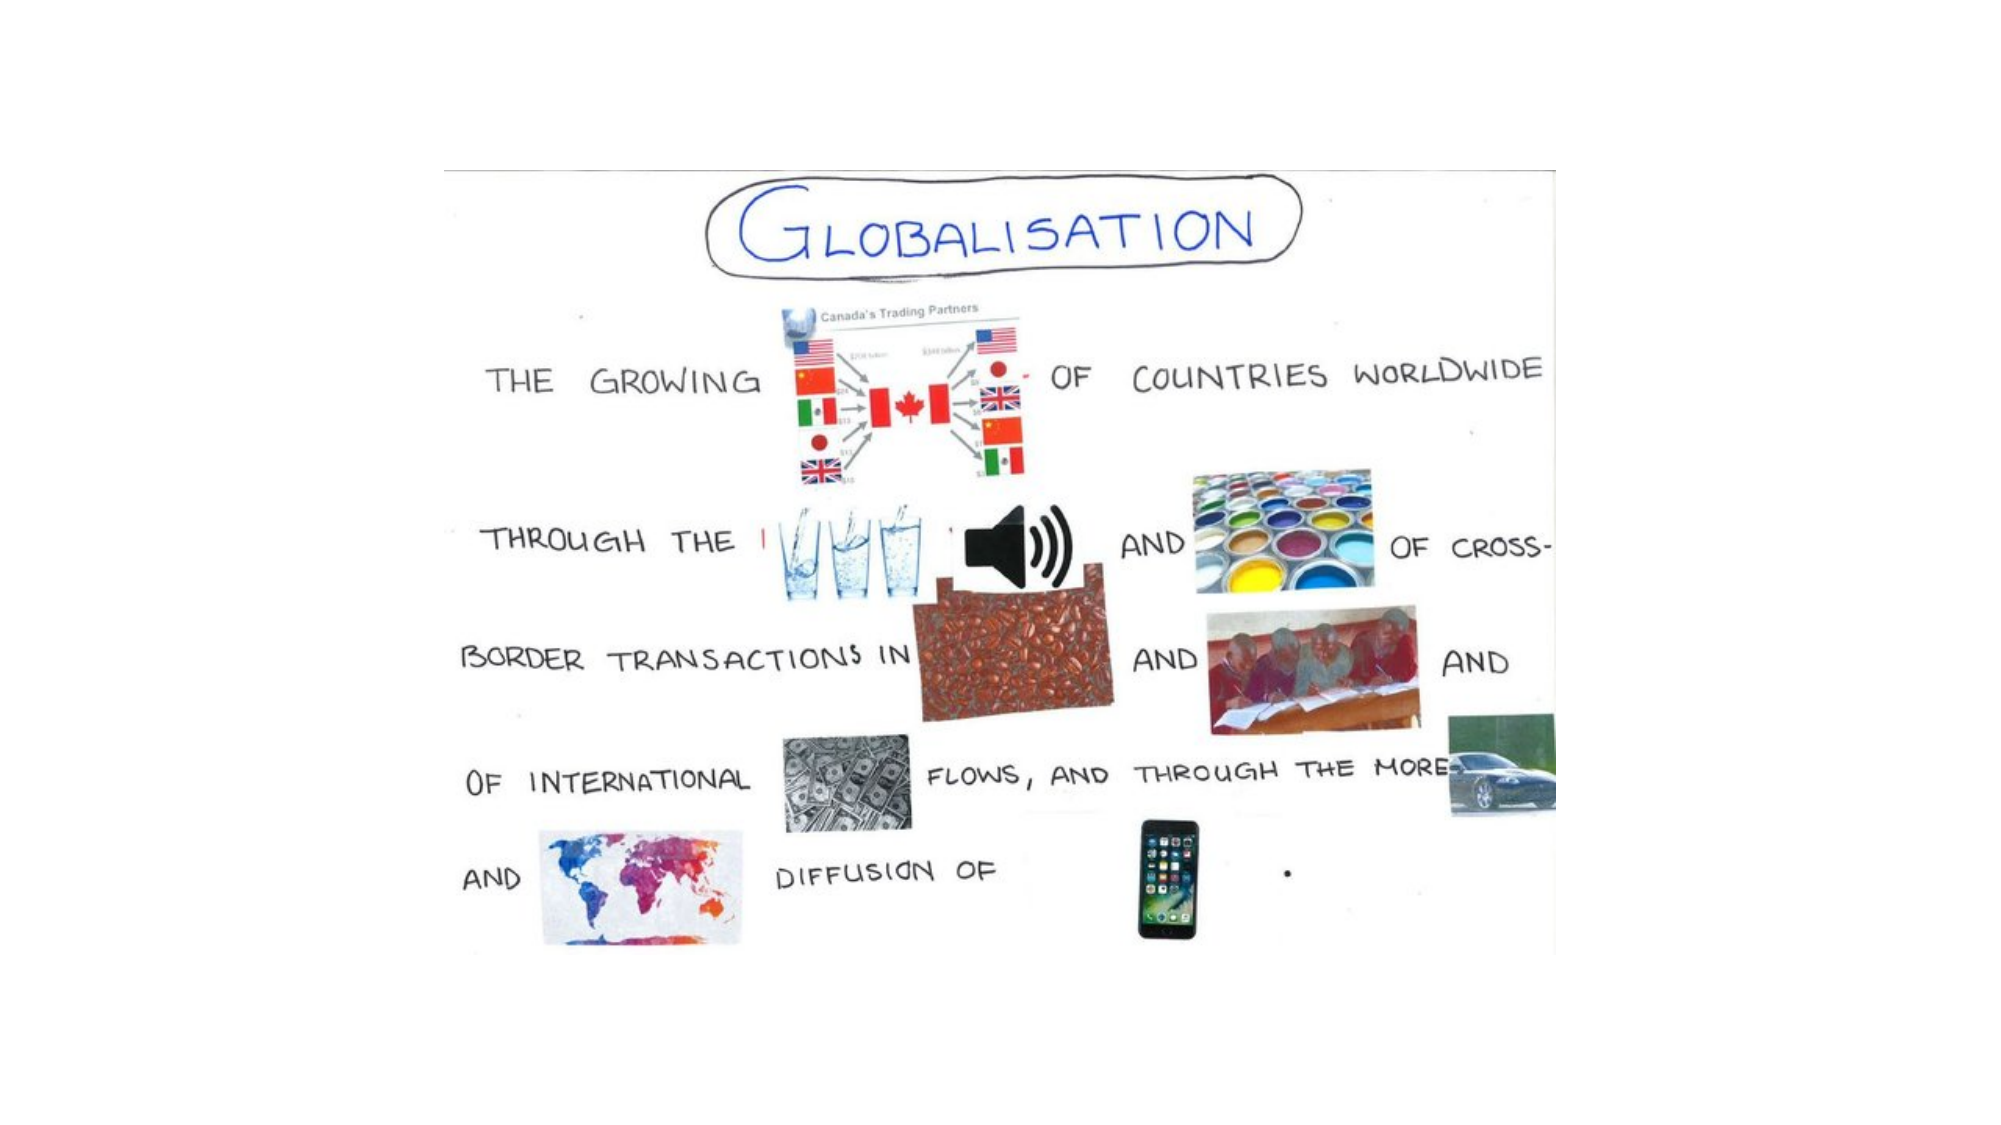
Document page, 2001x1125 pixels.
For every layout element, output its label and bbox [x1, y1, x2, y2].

picture [444, 169, 1556, 955]
